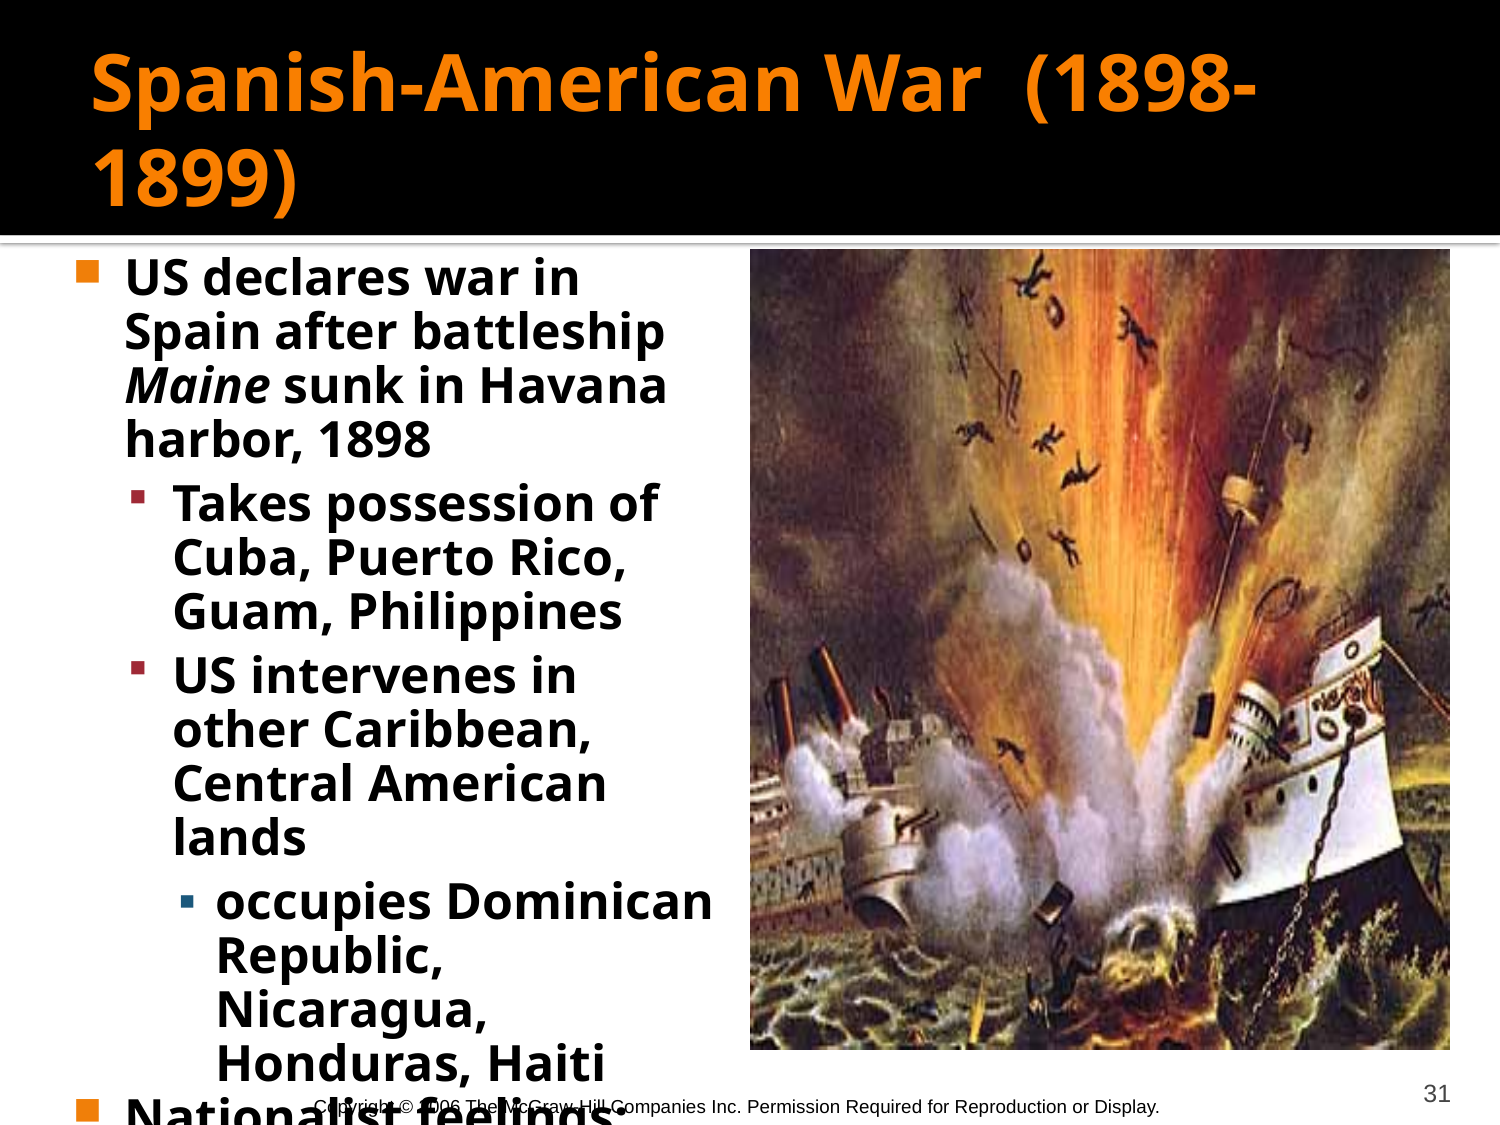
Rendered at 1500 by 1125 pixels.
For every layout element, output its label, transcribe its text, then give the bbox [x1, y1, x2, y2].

slide_number 31 [1345, 1062, 1467, 1108]
list US declares war in Spain after battleship Maine sunk in Havana harbor, 1898 Takes possession of Cuba, Puerto Rico, Guam, Philippines US intervenes in other Caribbean, Central American lands occupies Dominican Republic, Nicaragua, Honduras, Haiti Nationalist feelings: Filipinos revolt [37, 237, 738, 1050]
picture [749, 249, 1450, 1050]
title Spanish-American War (1898-1899) [75, 24, 1425, 231]
